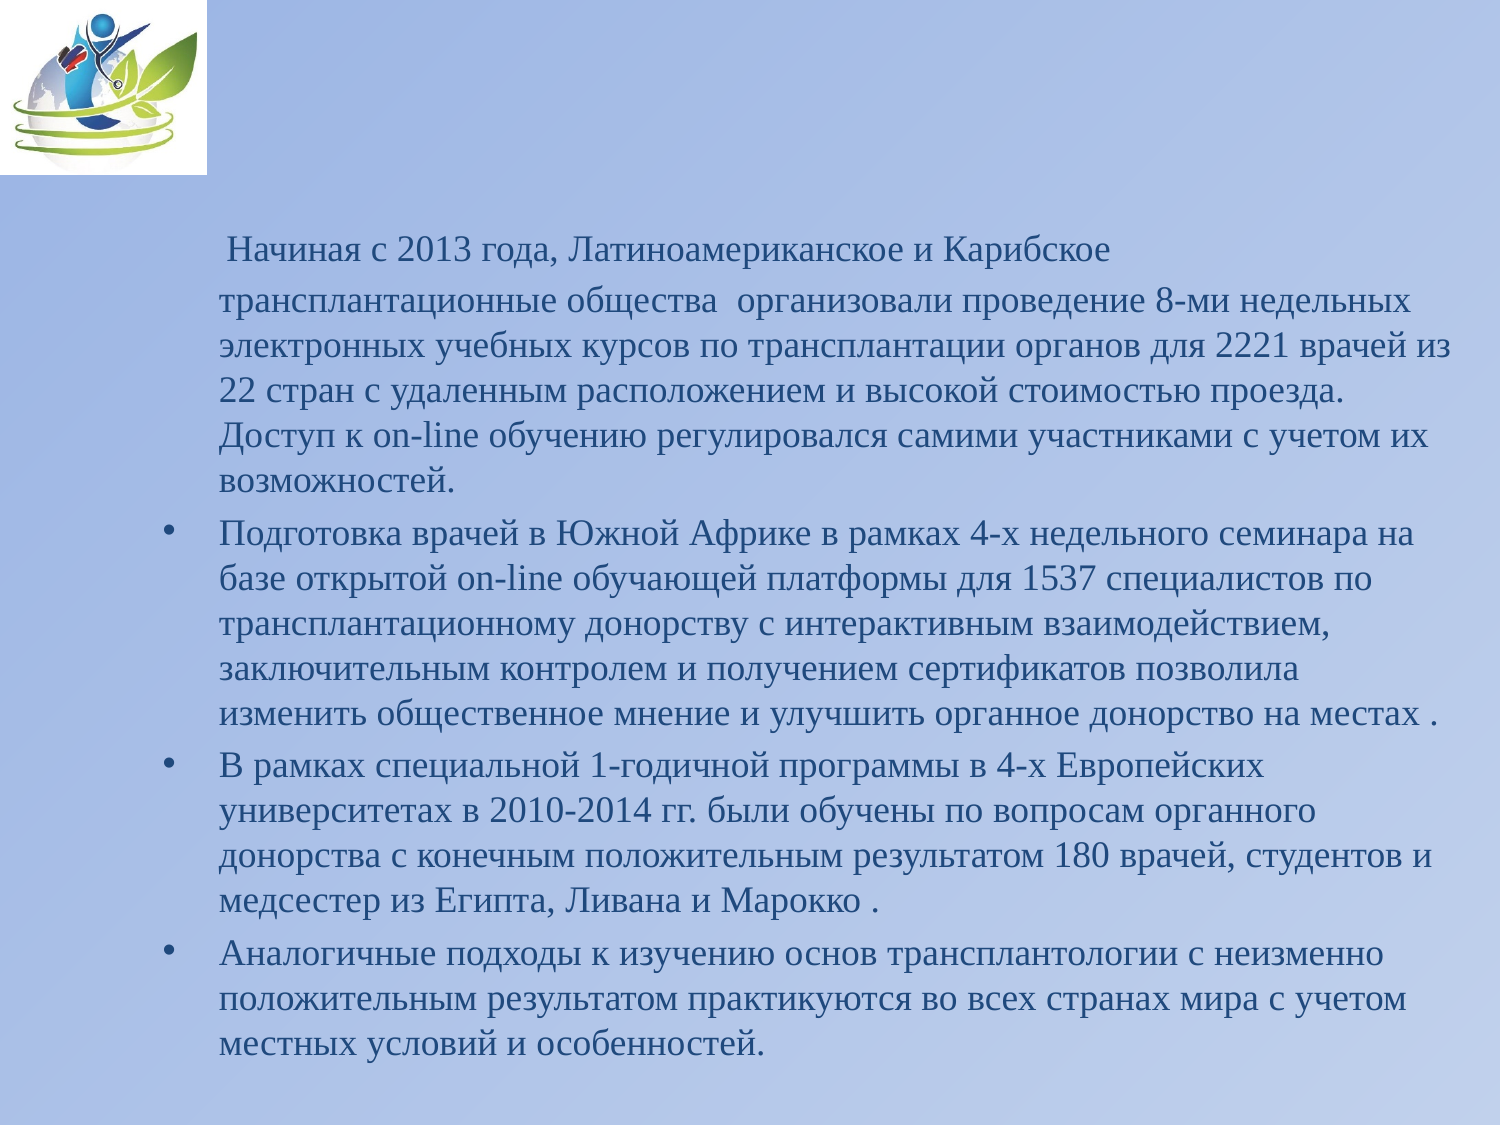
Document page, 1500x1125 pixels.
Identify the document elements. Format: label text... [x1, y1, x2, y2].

picture [0, 0, 207, 175]
list Начиная с 2013 года, Латиноамериканское и Карибское трансплантационные общества организовали проведение 8-ми недельных электронных учебных курсов по трансплантации органов для 2221 врачей из 22 стран с удаленным расположением и высокой стоимостью проезда. Доступ к on-line обучению регулировался самими участниками с учетом их возможностей. Подготовка врачей в Южной Африке в рамках 4-х недельного семинара на базе открытой on-line обучающей платформы для 1537 специалистов по трансплантационному донорству с интерактивным взаимодействием, заключительным контролем и получением сертификатов позволила изменить общественное мнение и улучшить органное донорство на местах . В рамках специальной 1-годичной программы в 4-х Европейских университетах в 2010-2014 гг. были обучены по вопросам органного донорства с конечным положительным результатом 180 врачей, студентов и медсестер из Египта, Ливана и Марокко . Аналогичные подходы к изучению основ трансплантологии с неизменно положительным результатом практикуются во всех странах мира с учетом местных условий и особенностей. [147, 187, 1471, 1034]
